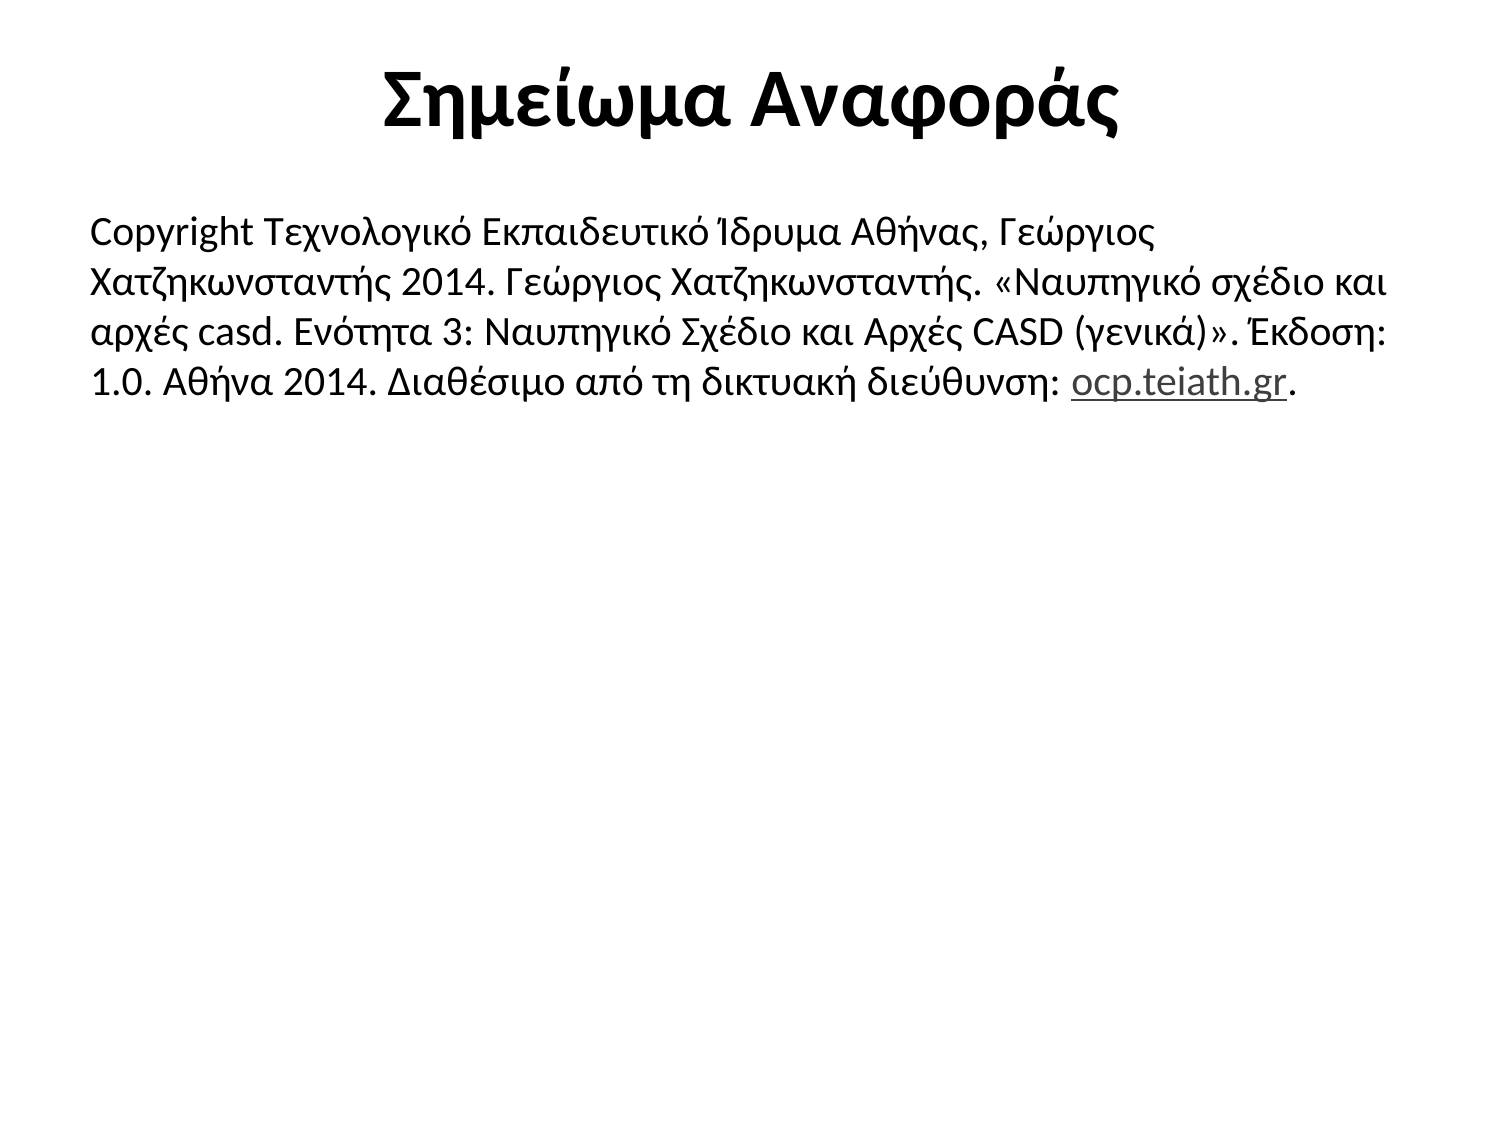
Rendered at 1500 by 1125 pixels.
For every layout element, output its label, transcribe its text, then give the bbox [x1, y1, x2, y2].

title Σημείωμα Αναφοράς [76, 19, 1427, 169]
list Copyright Τεχνολογικό Εκπαιδευτικό Ίδρυμα Αθήνας, Γεώργιος Χατζηκωνσταντής 2014. Γεώργιος Χατζηκωνσταντής. «Ναυπηγικό σχέδιο και αρχές casd. Ενότητα 3: Ναυπηγικό Σχέδιο και Αρχές CASD (γενικά)». Έκδοση: 1.0. Αθήνα 2014. Διαθέσιμο από τη δικτυακή διεύθυνση: ocp.teiath.gr. [75, 196, 1425, 1024]
